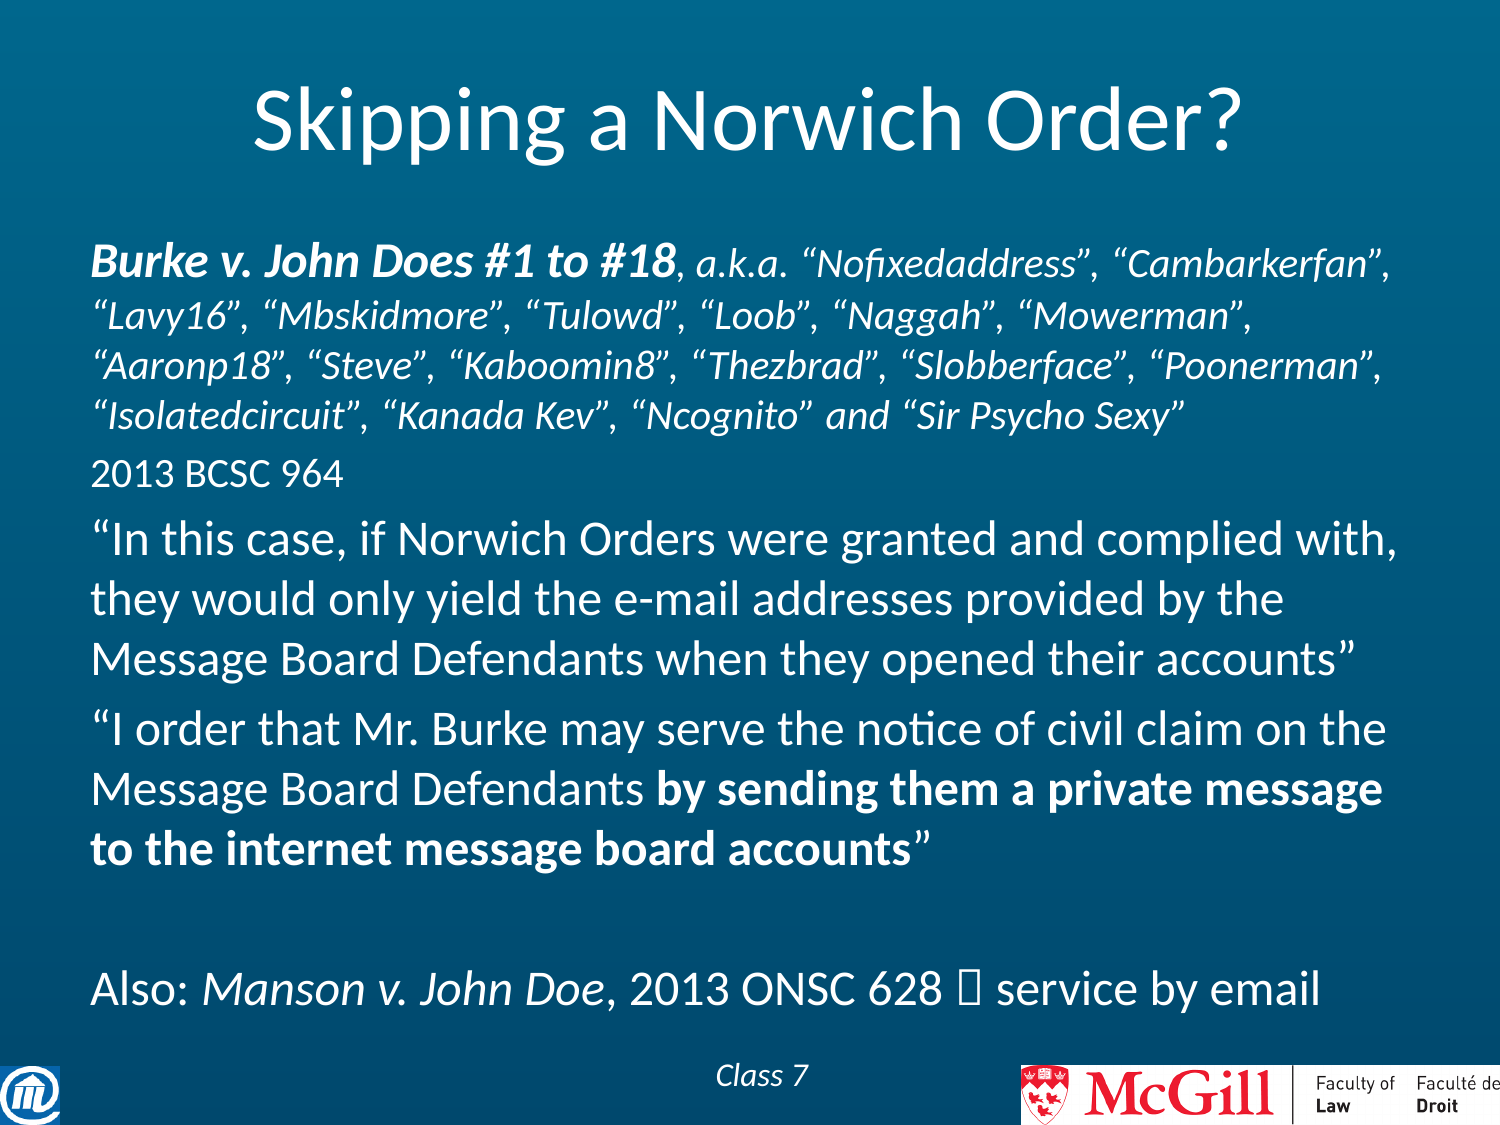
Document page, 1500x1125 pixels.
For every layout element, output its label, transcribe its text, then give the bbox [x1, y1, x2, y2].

footer Class 7 [490, 1042, 1034, 1103]
list Burke v. John Does #1 to #18, a.k.a. “Nofixedaddress”, “Cambarkerfan”, “Lavy16”, “Mbskidmore”, “Tulowd”, “Loob”, “Naggah”, “Mowerman”, “Aaronp18”, “Steve”, “Kaboomin8”, “Thezbrad”, “Slobberface”, “Poonerman”, “Isolatedcircuit”, “Kanada Kev”, “Ncognito” and “Sir Psycho Sexy” 2013 BCSC 964 “In this case, if Norwich Orders were granted and complied with, they would only yield the e-mail addresses provided by the Message Board Defendants when they opened their accounts” “I order that Mr. Burke may serve the notice of civil claim on the Message Board Defendants by sending them a private message to the internet message board accounts” Also: Manson v. John Doe, 2013 ONSC 628  service by email [75, 219, 1425, 1005]
title Skipping a Norwich Order? [75, 45, 1425, 183]
picture [0, 1067, 59, 1125]
picture [1022, 1066, 1500, 1125]
picture [1182, 1005, 1187, 1013]
